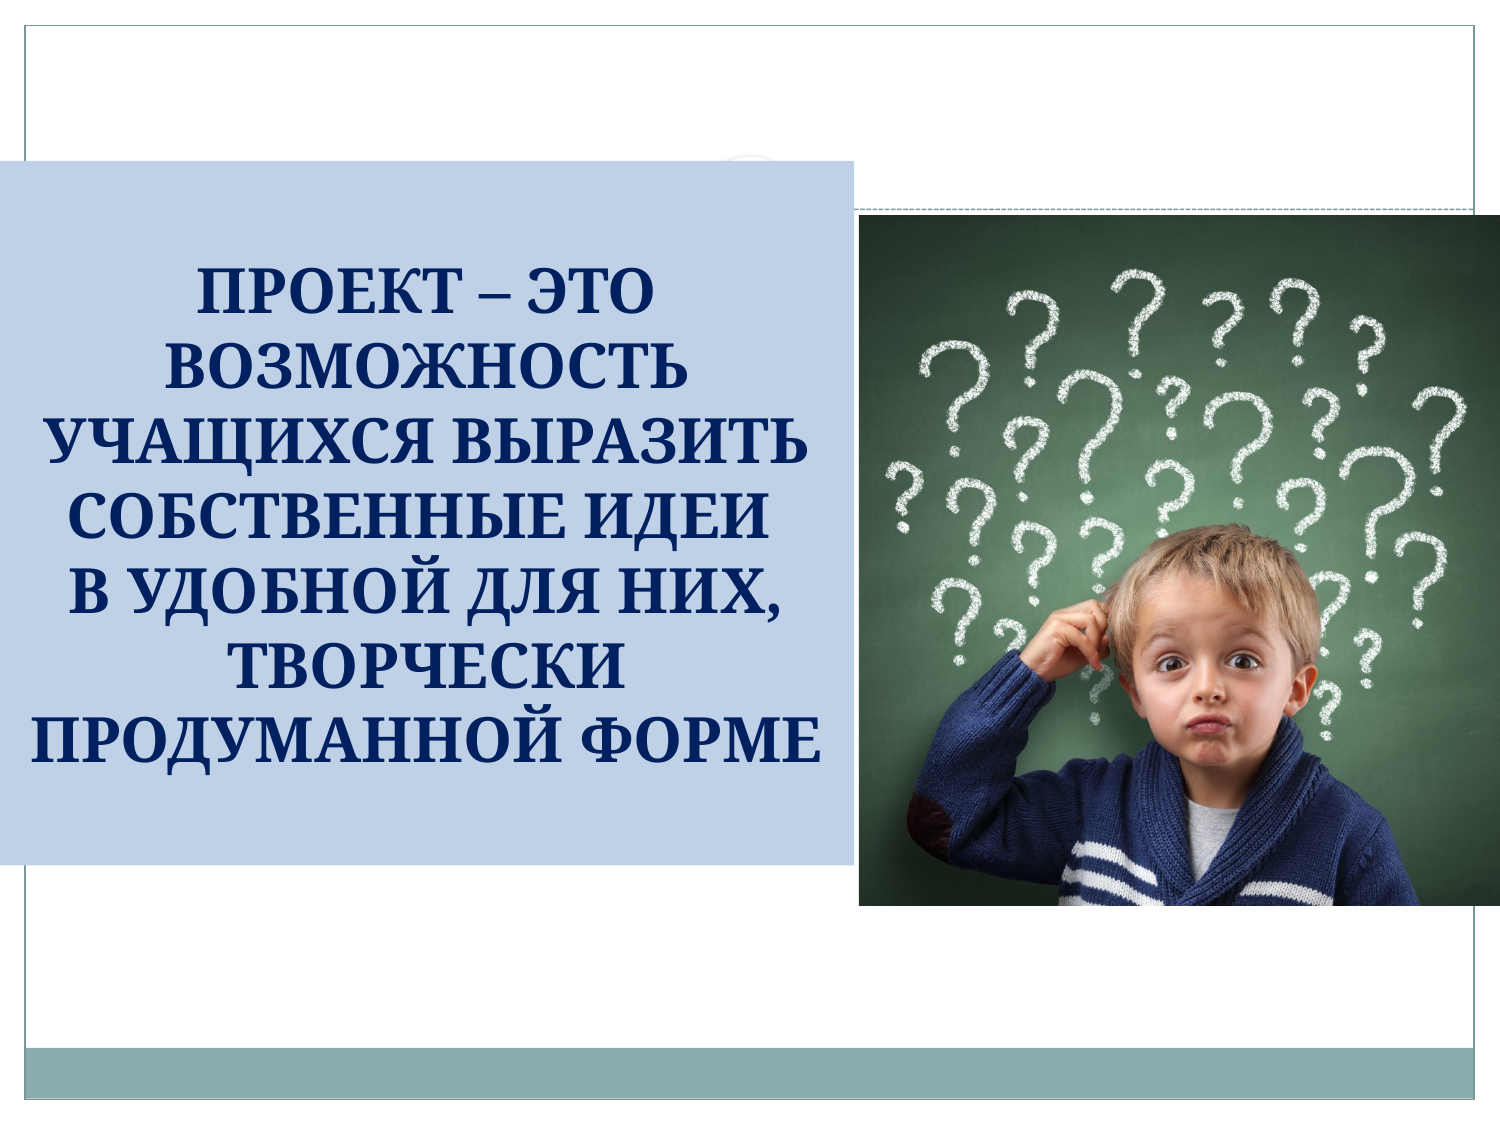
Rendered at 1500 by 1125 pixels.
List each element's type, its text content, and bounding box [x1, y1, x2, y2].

picture [858, 214, 1500, 906]
title Проект – это возможность учащихся выразить собственные идеи в удобной для них, творчески продуманной форме [0, 160, 855, 866]
